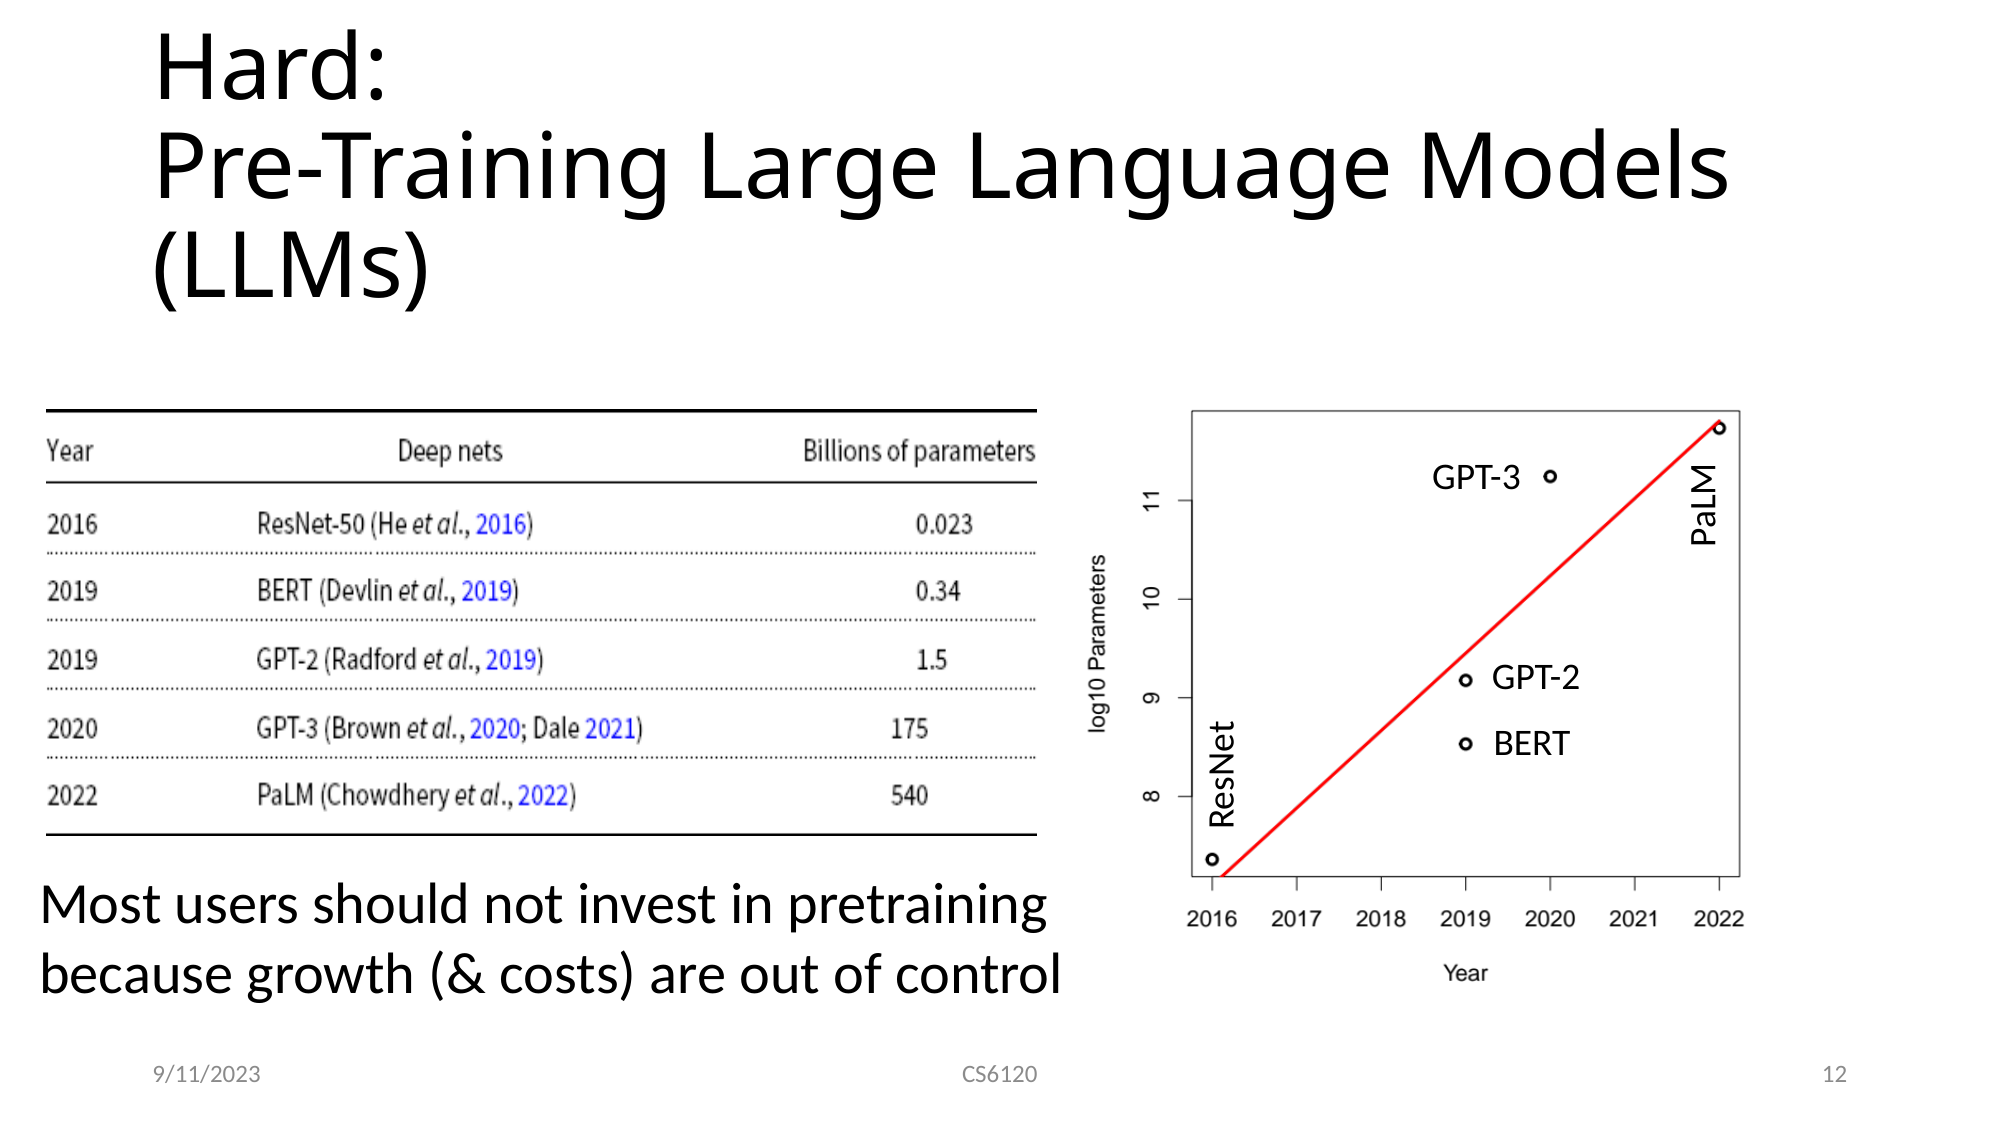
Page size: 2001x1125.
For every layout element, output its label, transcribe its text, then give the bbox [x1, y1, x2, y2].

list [46, 409, 1037, 837]
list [1080, 299, 1795, 1014]
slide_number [137, 1042, 588, 1103]
text_box Most users should not invest in pretraining because growth (& costs) are out of control [24, 858, 1080, 1013]
footer CS6120 [662, 1042, 1338, 1103]
title Hard: Pre-Training Large Language Models (LLMs) [137, 59, 1863, 278]
slide_number 12 [1412, 1042, 1863, 1103]
